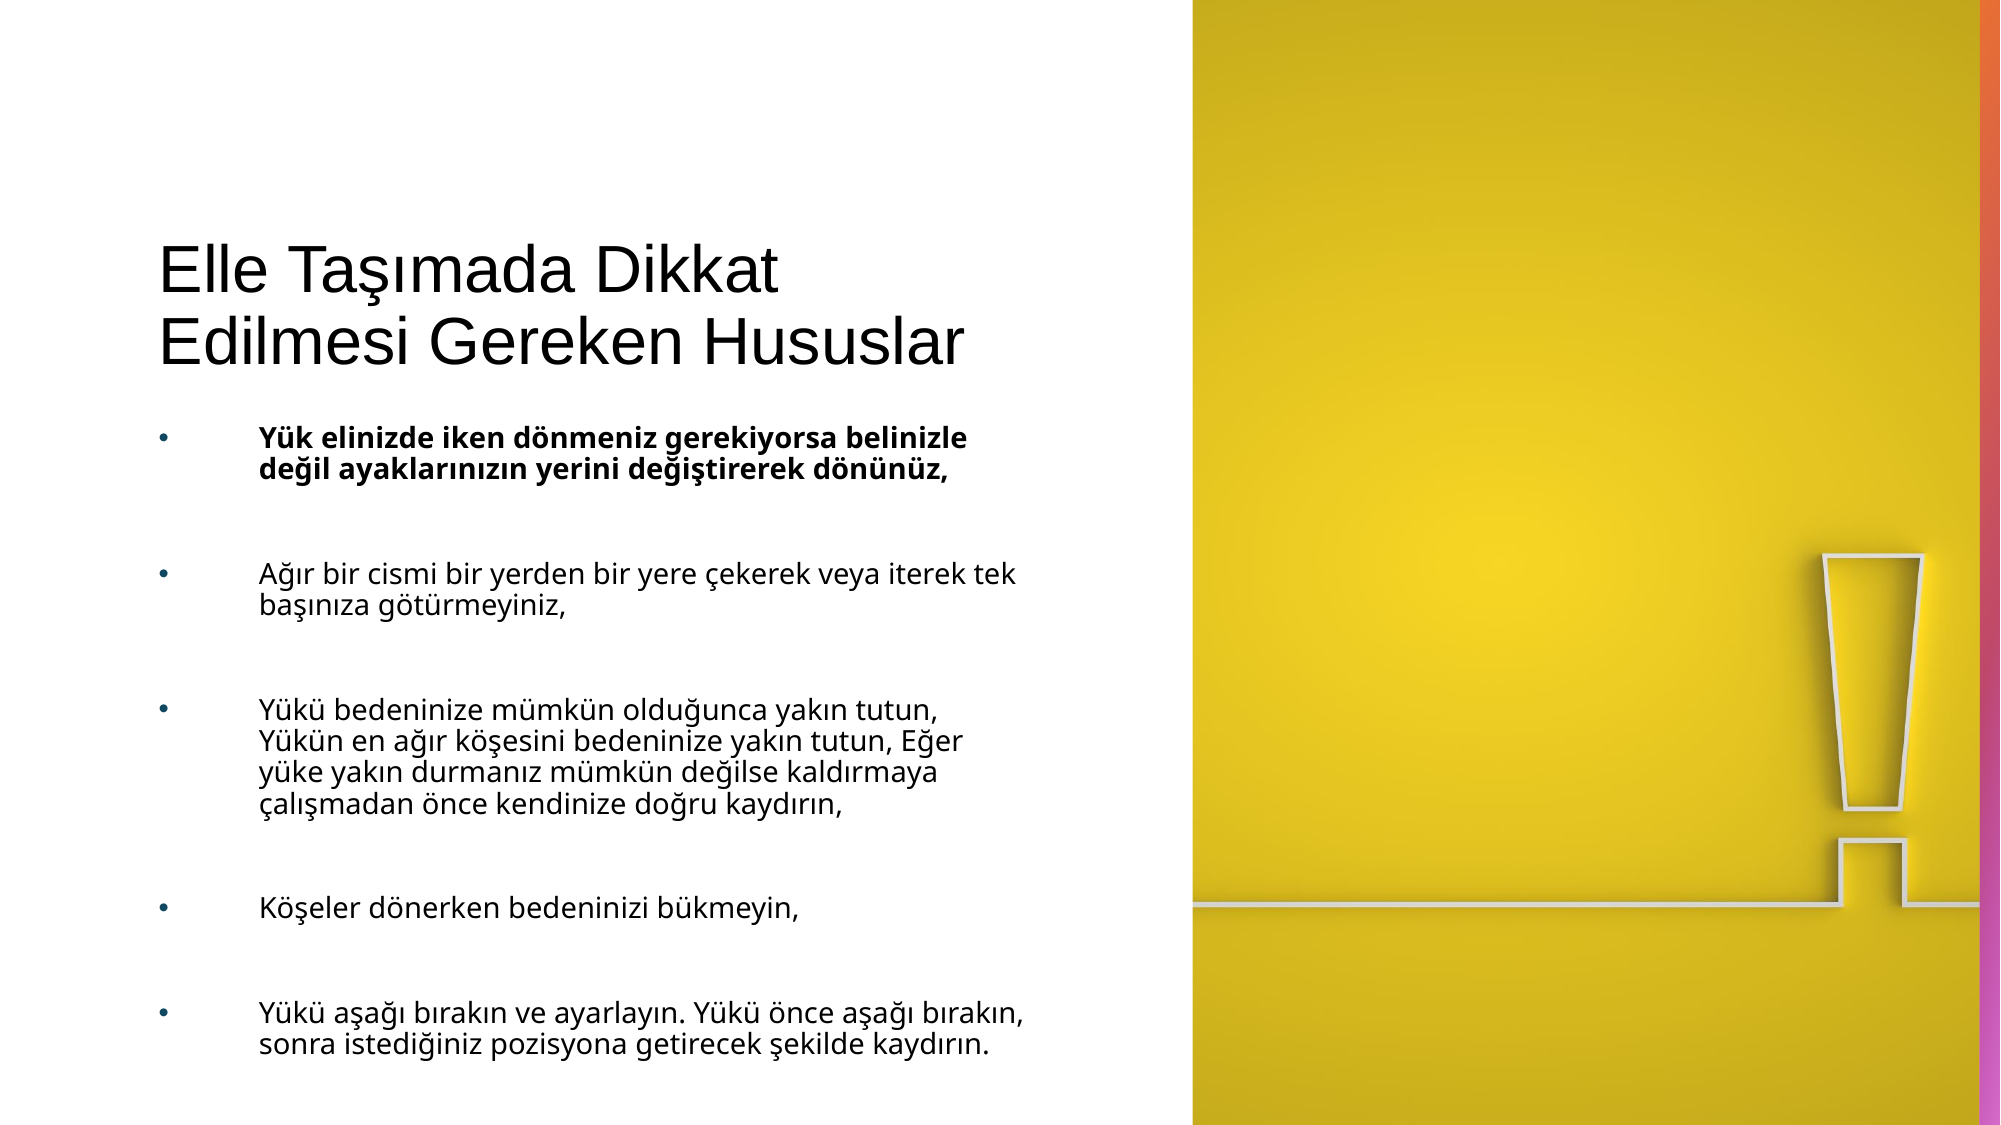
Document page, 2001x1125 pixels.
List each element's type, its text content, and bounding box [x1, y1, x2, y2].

list Yük elinizde iken dönmeniz gerekiyorsa belinizle değil ayaklarınızın yerini değiştirerek dönünüz, Ağır bir cismi bir yerden bir yere çekerek veya iterek tek başınıza götürmeyiniz, Yükü bedeninize mümkün olduğunca yakın tutun, Yükün en ağır köşesini bedeninize yakın tutun, Eğer yüke yakın durmanız mümkün değilse kaldırmaya çalışmadan önce kendinize doğru kaydırın, Köşeler dönerken bedeninizi bükmeyin, Yükü aşağı bırakın ve ayarlayın. Yükü önce aşağı bırakın, sonra istediğiniz pozisyona getirecek şekilde kaydırın. [143, 415, 1043, 1097]
picture [1192, 0, 1979, 1125]
title Elle Taşımada Dikkat Edilmesi Gereken Hususlar [143, 121, 1043, 387]
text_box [1979, 0, 2000, 1125]
